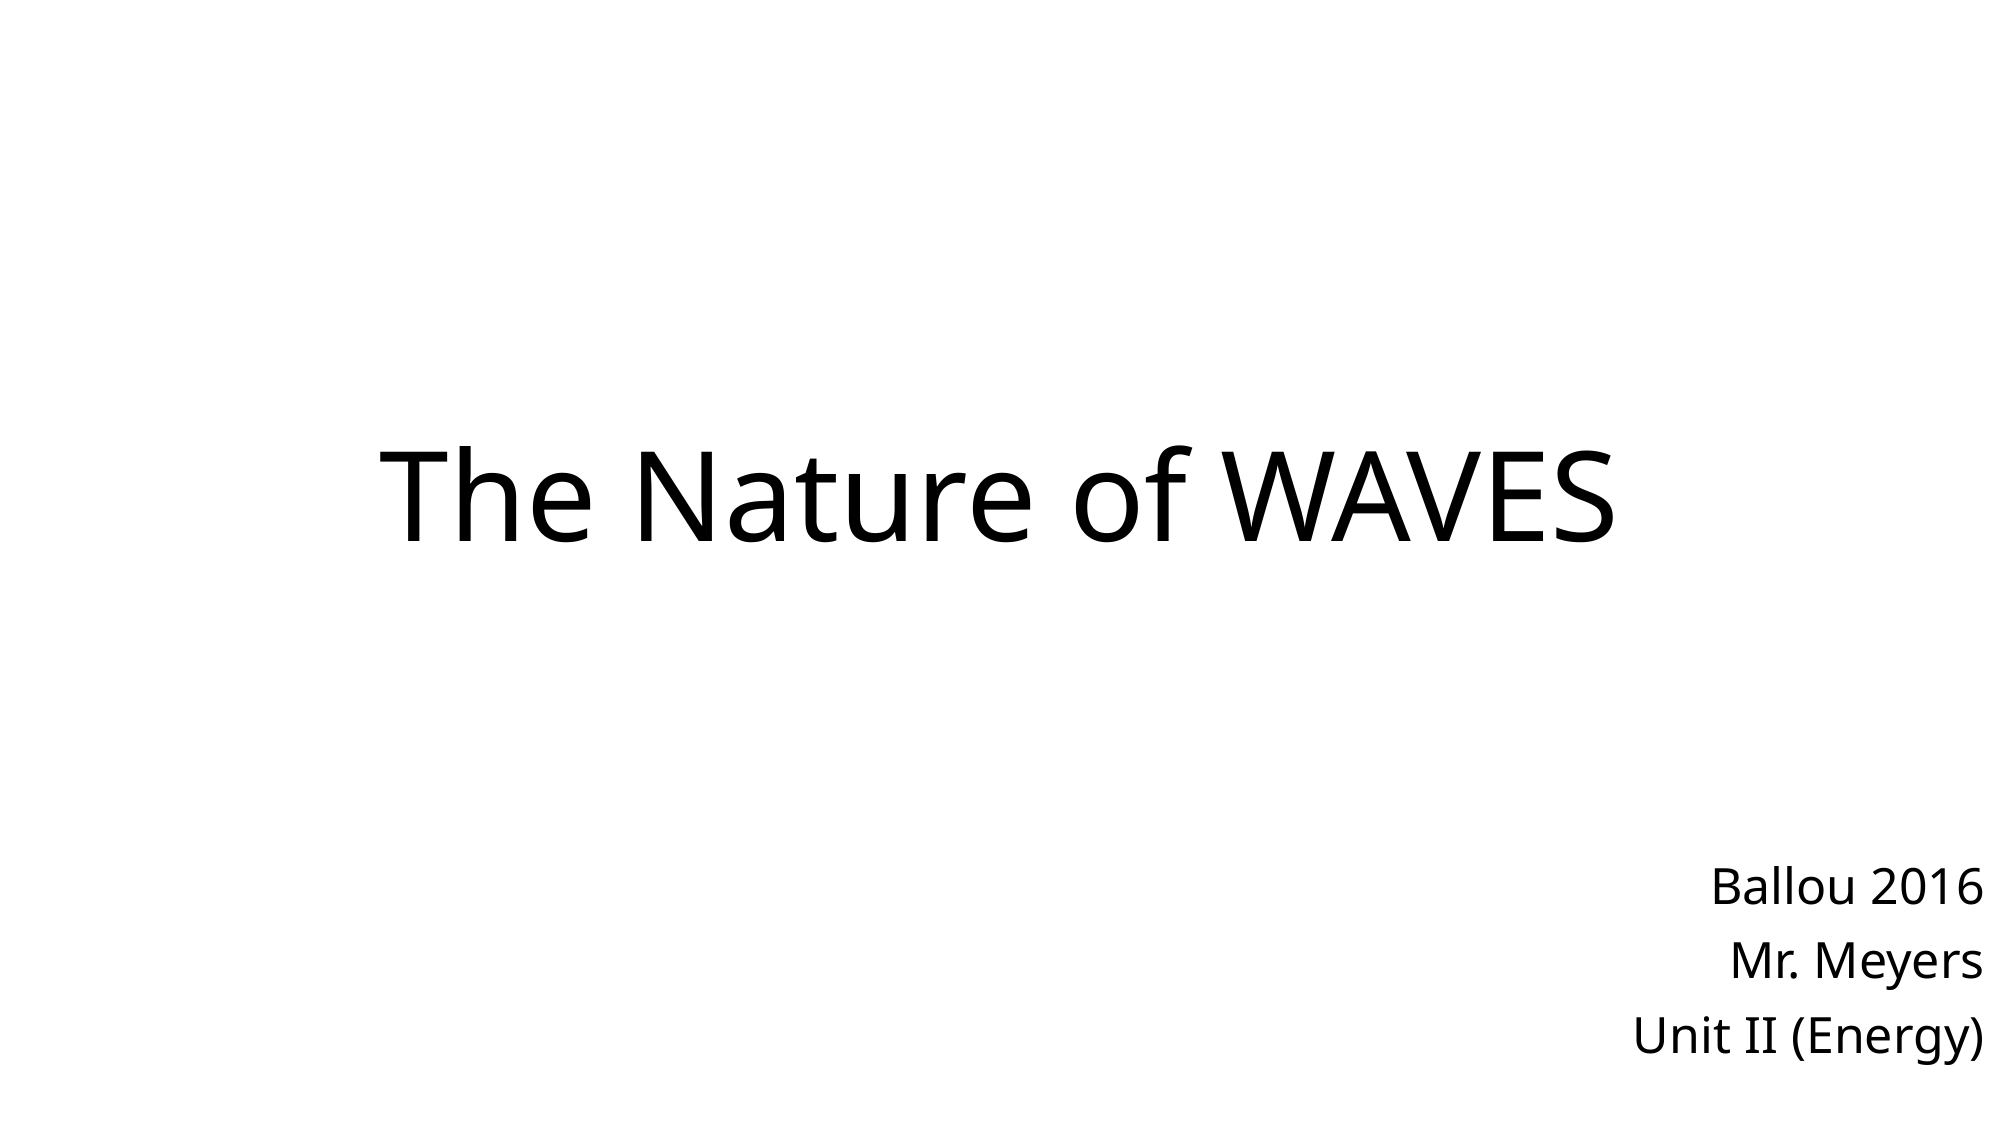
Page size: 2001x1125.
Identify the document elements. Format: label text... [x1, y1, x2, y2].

subtitle Ballou 2016 Mr. Meyers Unit II (Energy) [500, 853, 2000, 1125]
title The Nature of WAVES [249, 184, 1750, 576]
